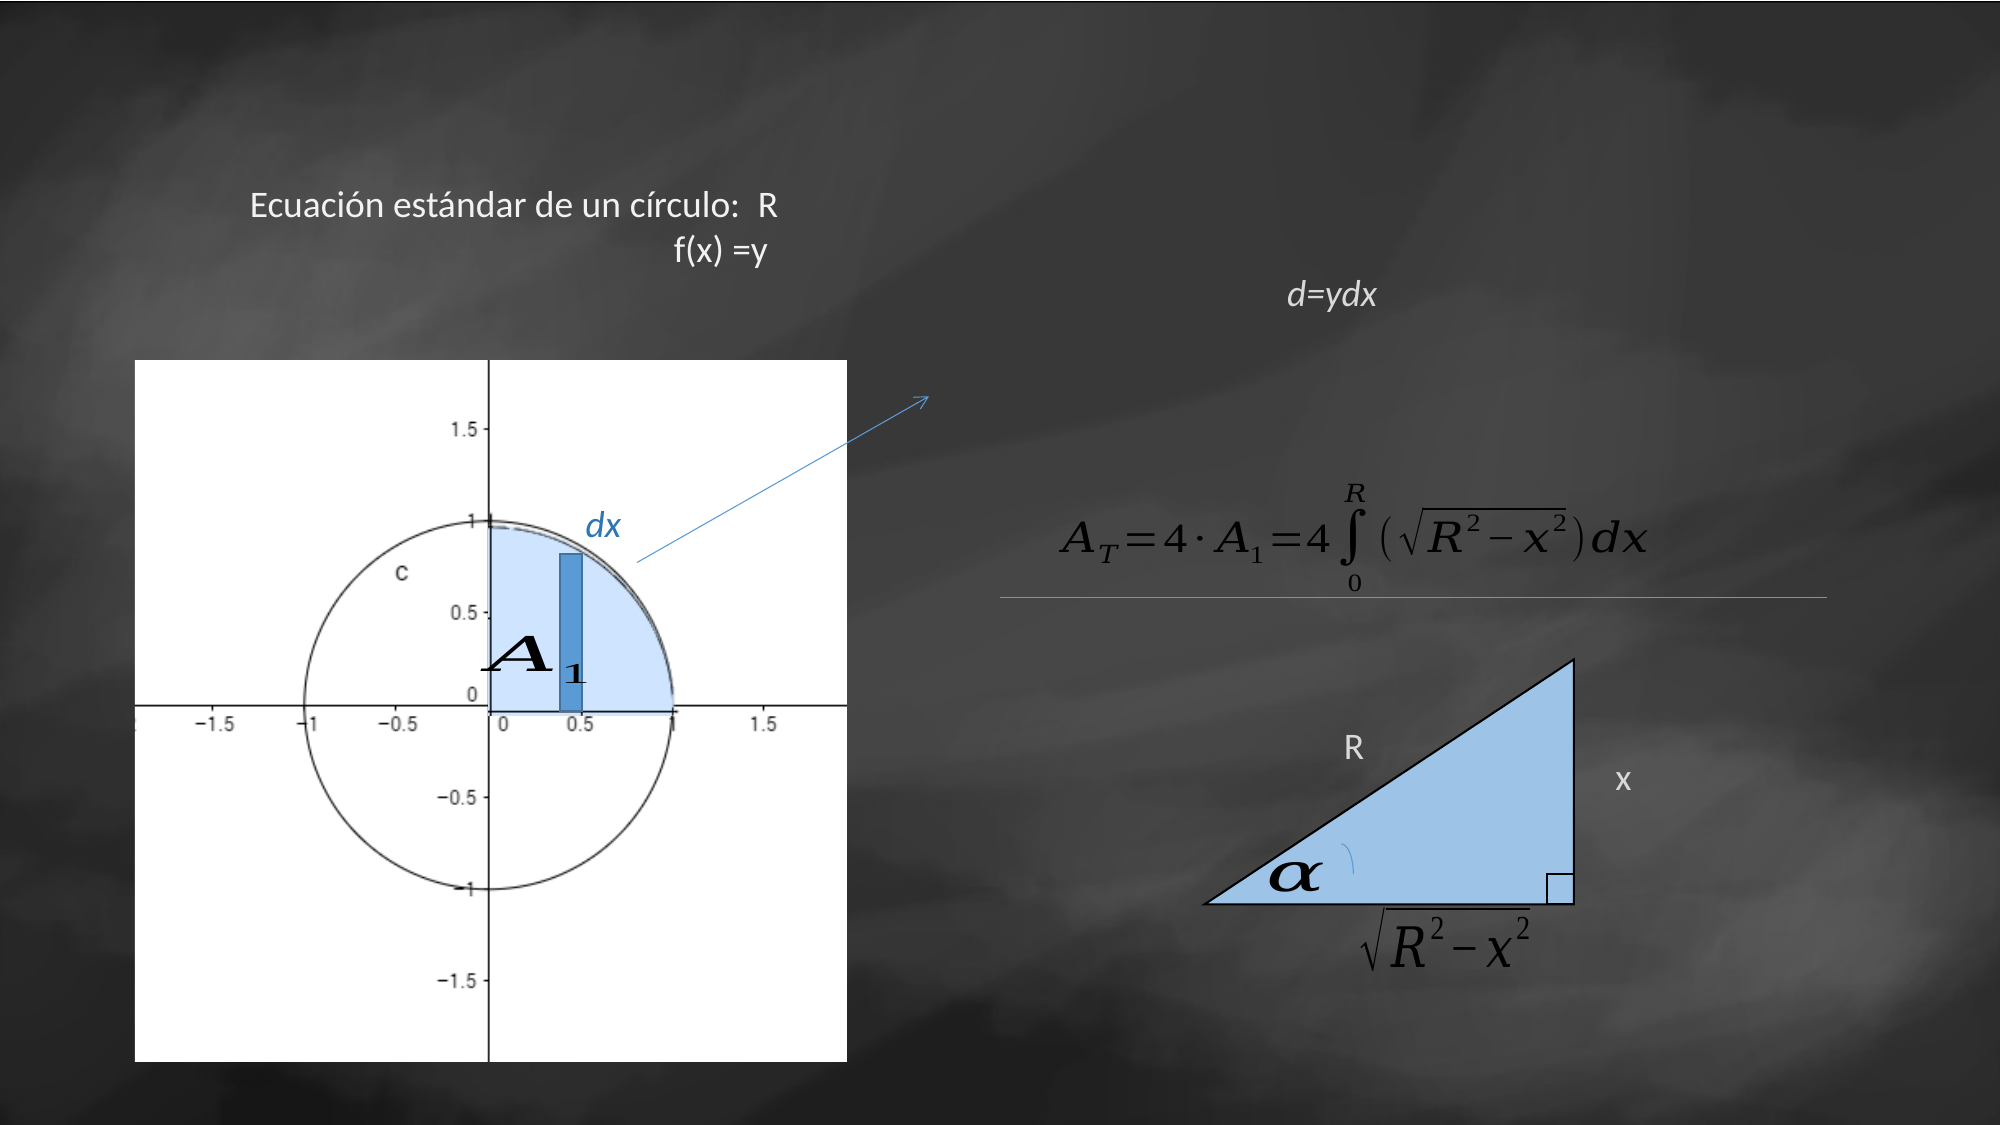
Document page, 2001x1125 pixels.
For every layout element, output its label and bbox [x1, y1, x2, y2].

list [487, 511, 692, 716]
text_box [636, 396, 930, 563]
picture [0, 1, 2000, 1125]
